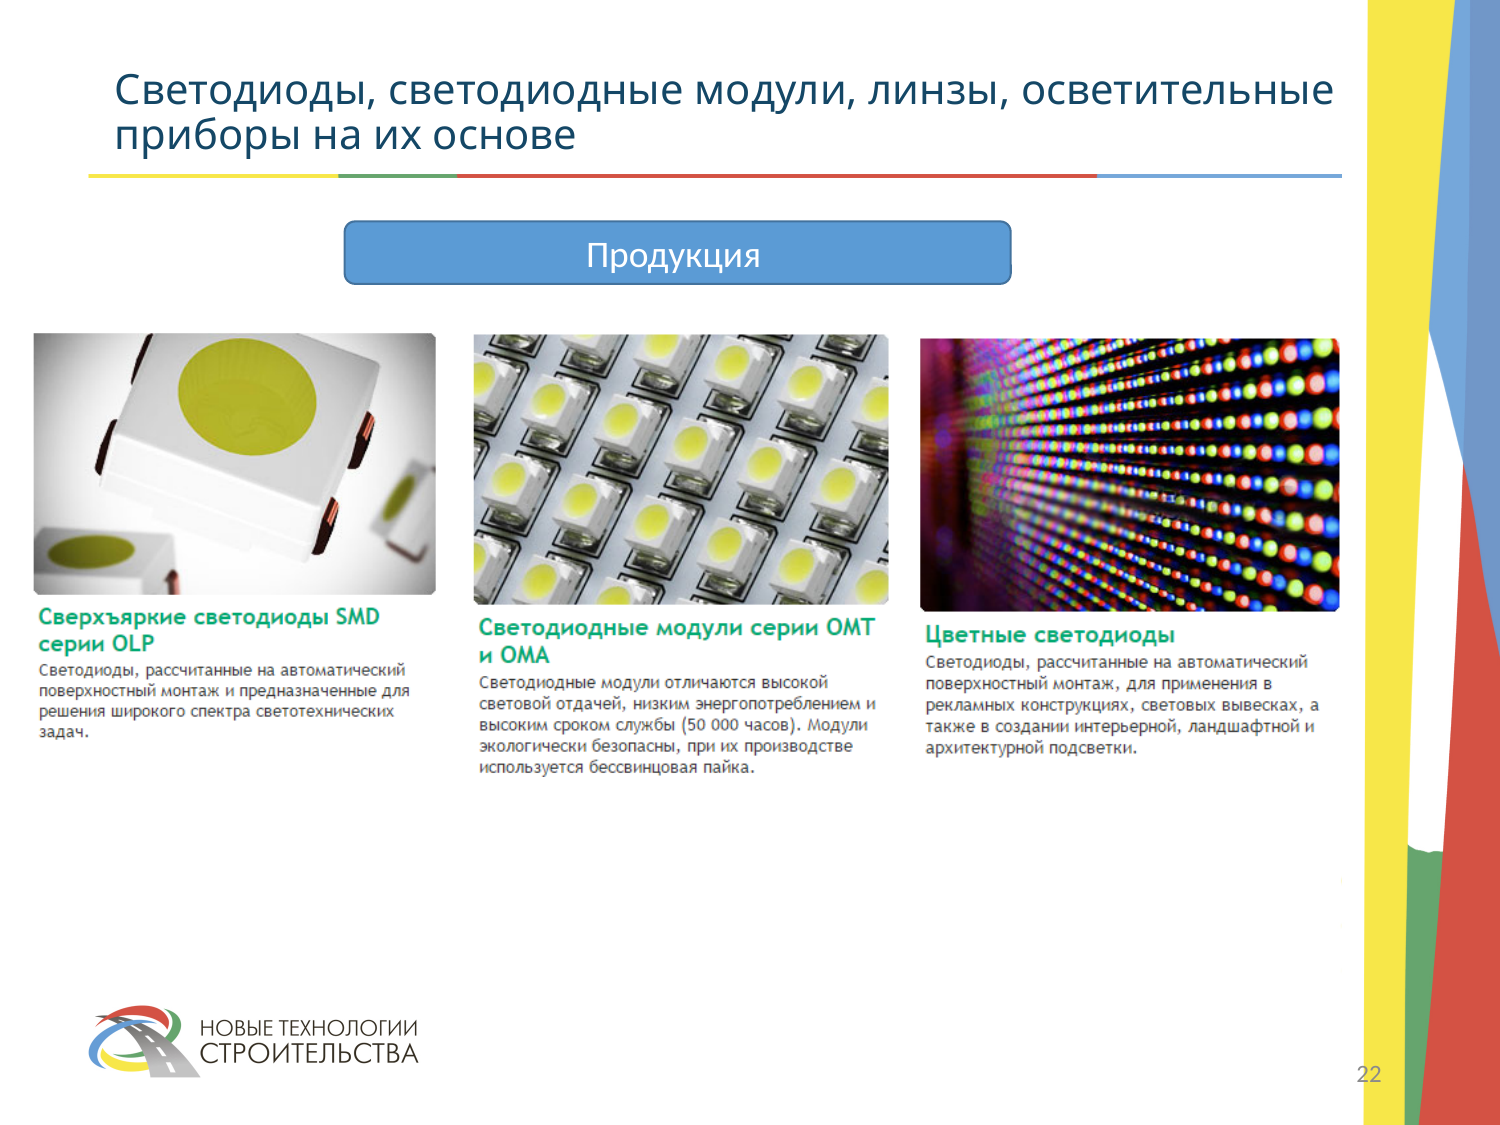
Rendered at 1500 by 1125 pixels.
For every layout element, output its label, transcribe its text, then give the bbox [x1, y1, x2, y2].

picture [0, 0, 1500, 1125]
title Светодиоды, светодиодные модули, линзы, осветительные приборы на их основе [99, 59, 1397, 168]
slide_number 22 [1059, 1042, 1397, 1103]
text_box Продукция [343, 220, 1012, 285]
